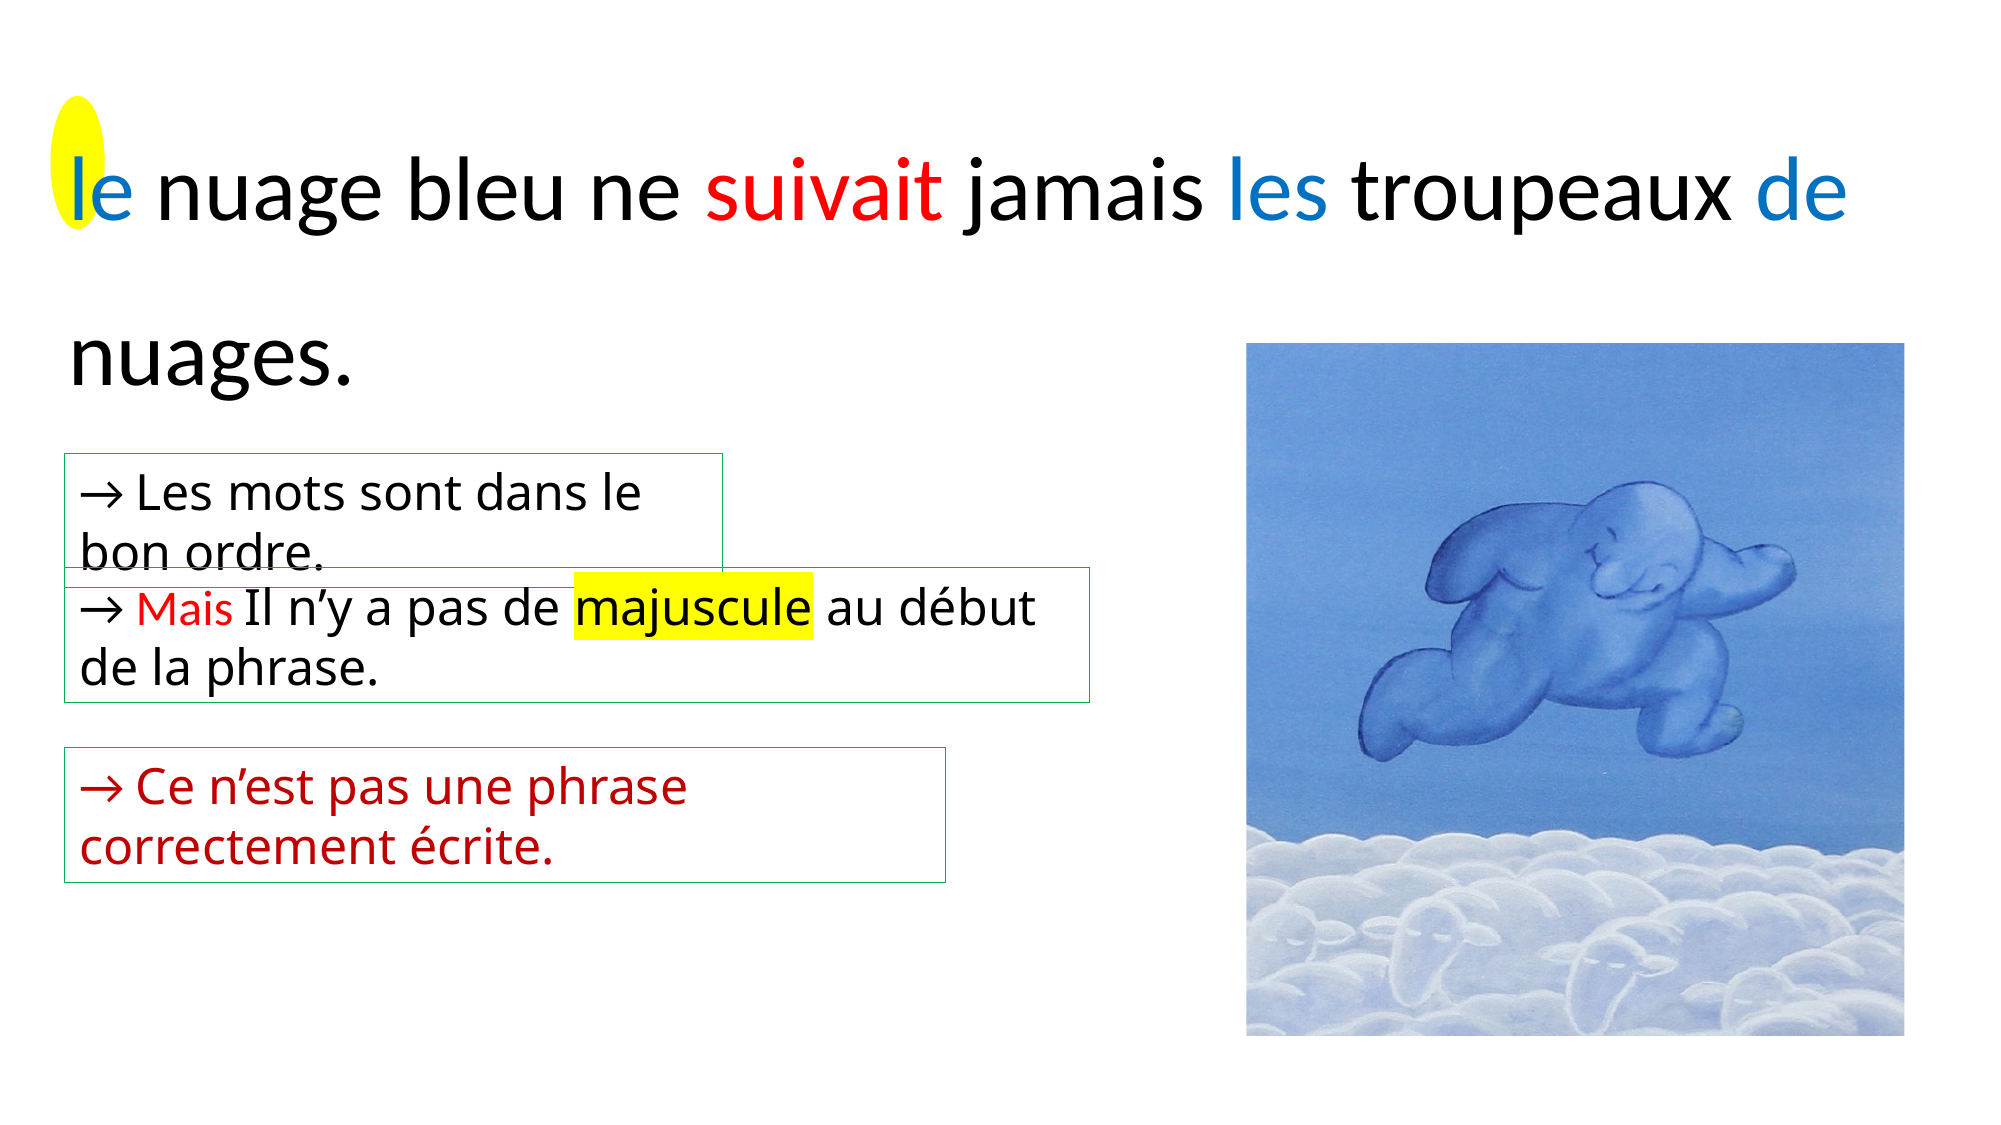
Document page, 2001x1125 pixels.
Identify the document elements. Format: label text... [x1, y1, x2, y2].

picture [1246, 343, 1905, 1036]
text_box le nuage bleu ne suivait jamais les troupeaux de nuages. [53, 66, 1891, 412]
text_box → Ce n’est pas une phrase correctement écrite. [64, 747, 946, 883]
text_box → Mais Il n’y a pas de majuscule au début de la phrase. [64, 567, 1090, 703]
text_box → Les mots sont dans le bon ordre. [64, 453, 723, 567]
